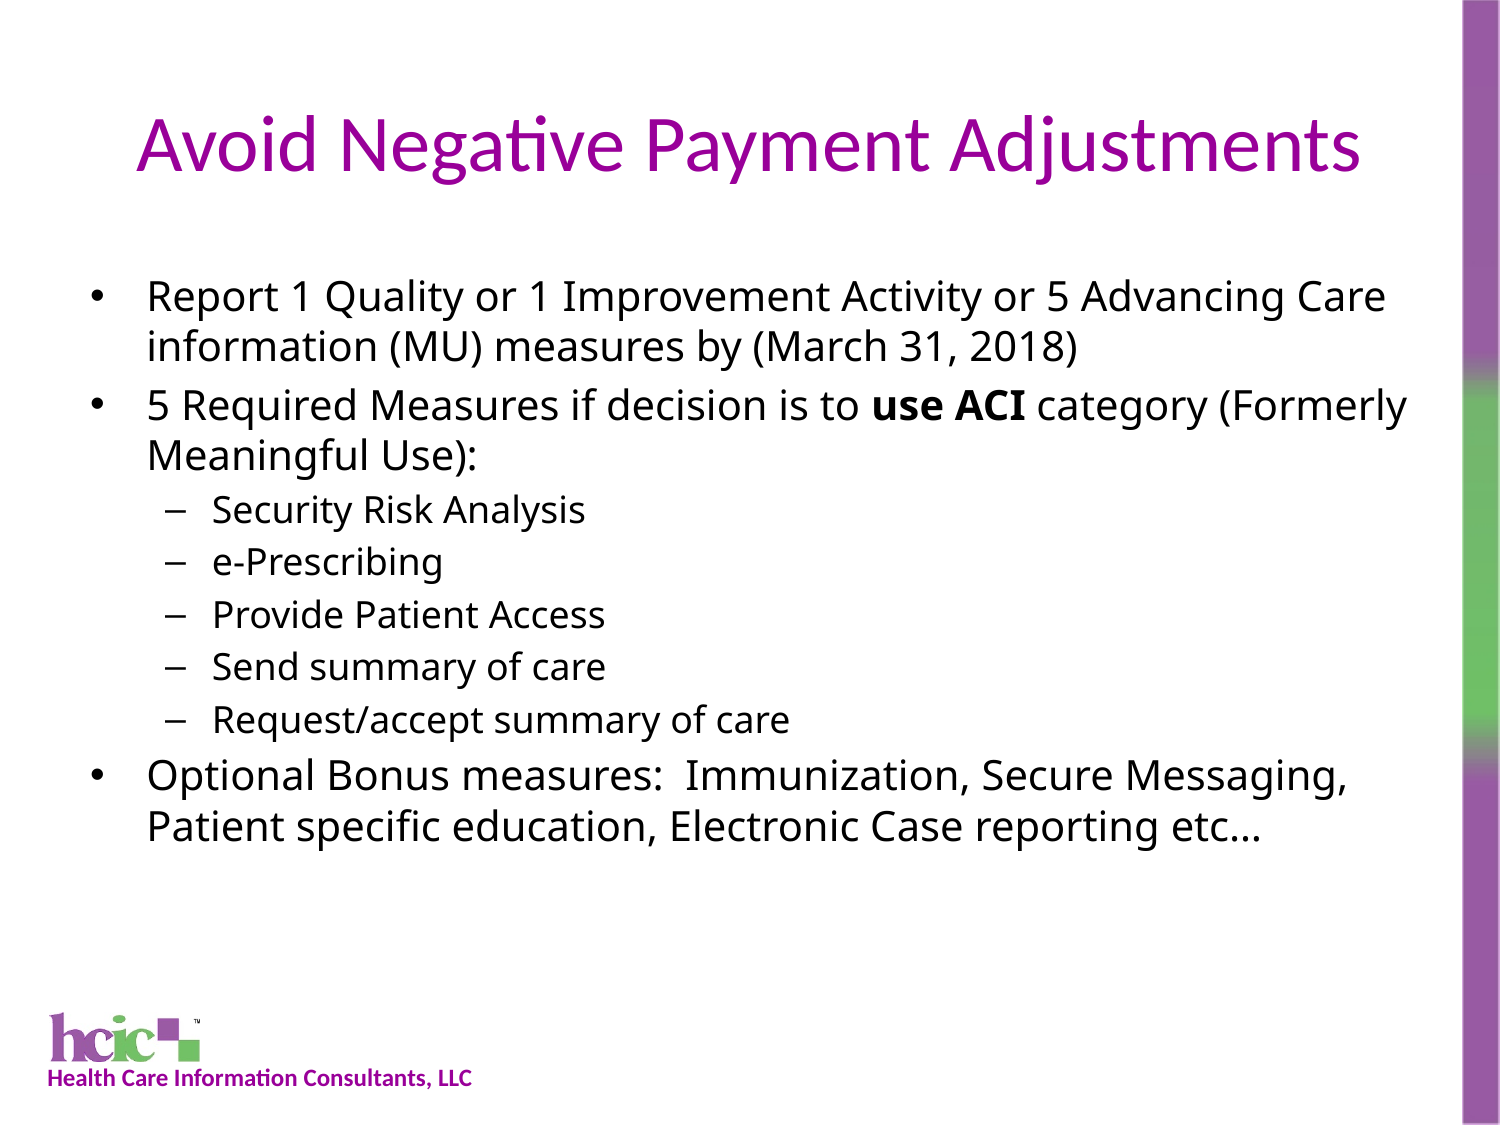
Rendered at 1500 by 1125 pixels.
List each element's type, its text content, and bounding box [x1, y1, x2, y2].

picture [49, 1012, 200, 1062]
list Report 1 Quality or 1 Improvement Activity or 5 Advancing Care information (MU) measures by (March 31, 2018) 5 Required Measures if decision is to use ACI category (Formerly Meaningful Use): Security Risk Analysis e-Prescribing Provide Patient Access Send summary of care Request/accept summary of care Optional Bonus measures: Immunization, Secure Messaging, Patient specific education, Electronic Case reporting etc… [75, 262, 1425, 1005]
title Avoid Negative Payment Adjustments [75, 45, 1425, 233]
picture [1462, 0, 1500, 1125]
